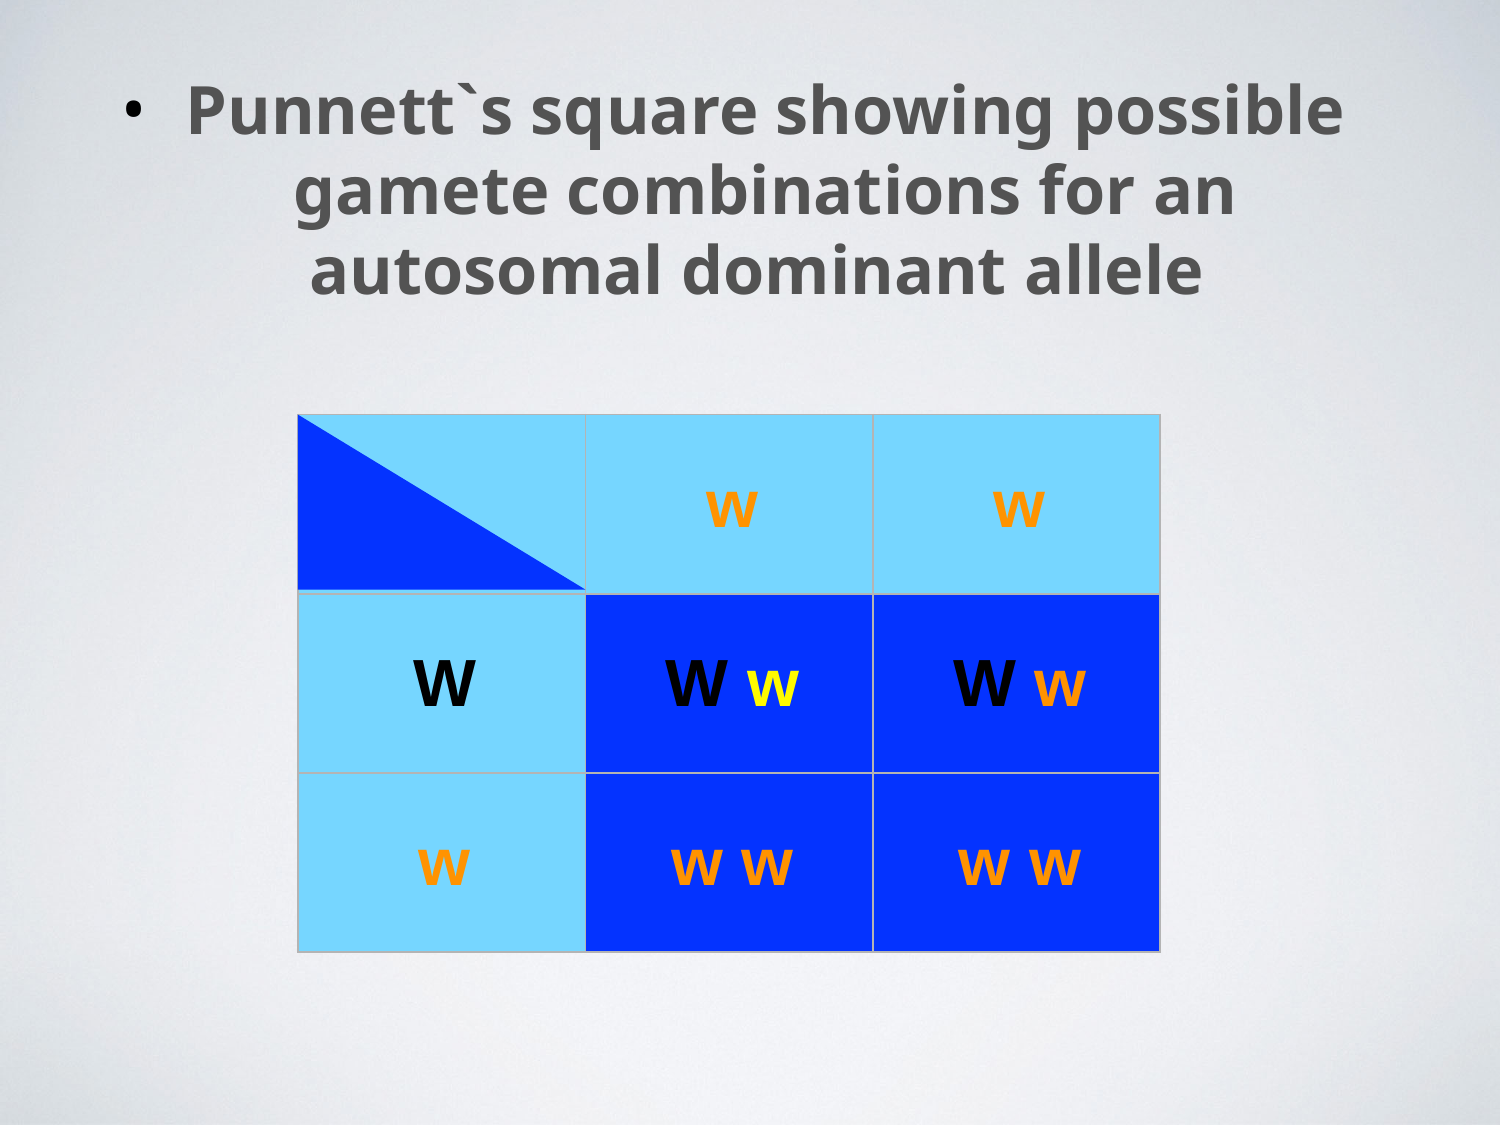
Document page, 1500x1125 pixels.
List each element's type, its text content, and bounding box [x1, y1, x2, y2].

table_cell W w [586, 595, 872, 772]
text_box [297, 414, 586, 590]
table_cell w w [874, 774, 1159, 951]
picture [0, 0, 1500, 1125]
table_header [301, 415, 585, 588]
table_cell W w [874, 595, 1159, 772]
table_cell w [299, 774, 585, 951]
table_cell W [299, 595, 585, 772]
table_cell w w [586, 774, 872, 951]
table_header w [586, 415, 872, 593]
text_box Punnett`s square showing possible gamete combinations for an autosomal dominant allele [91, 61, 1369, 314]
table_header w [874, 415, 1159, 593]
